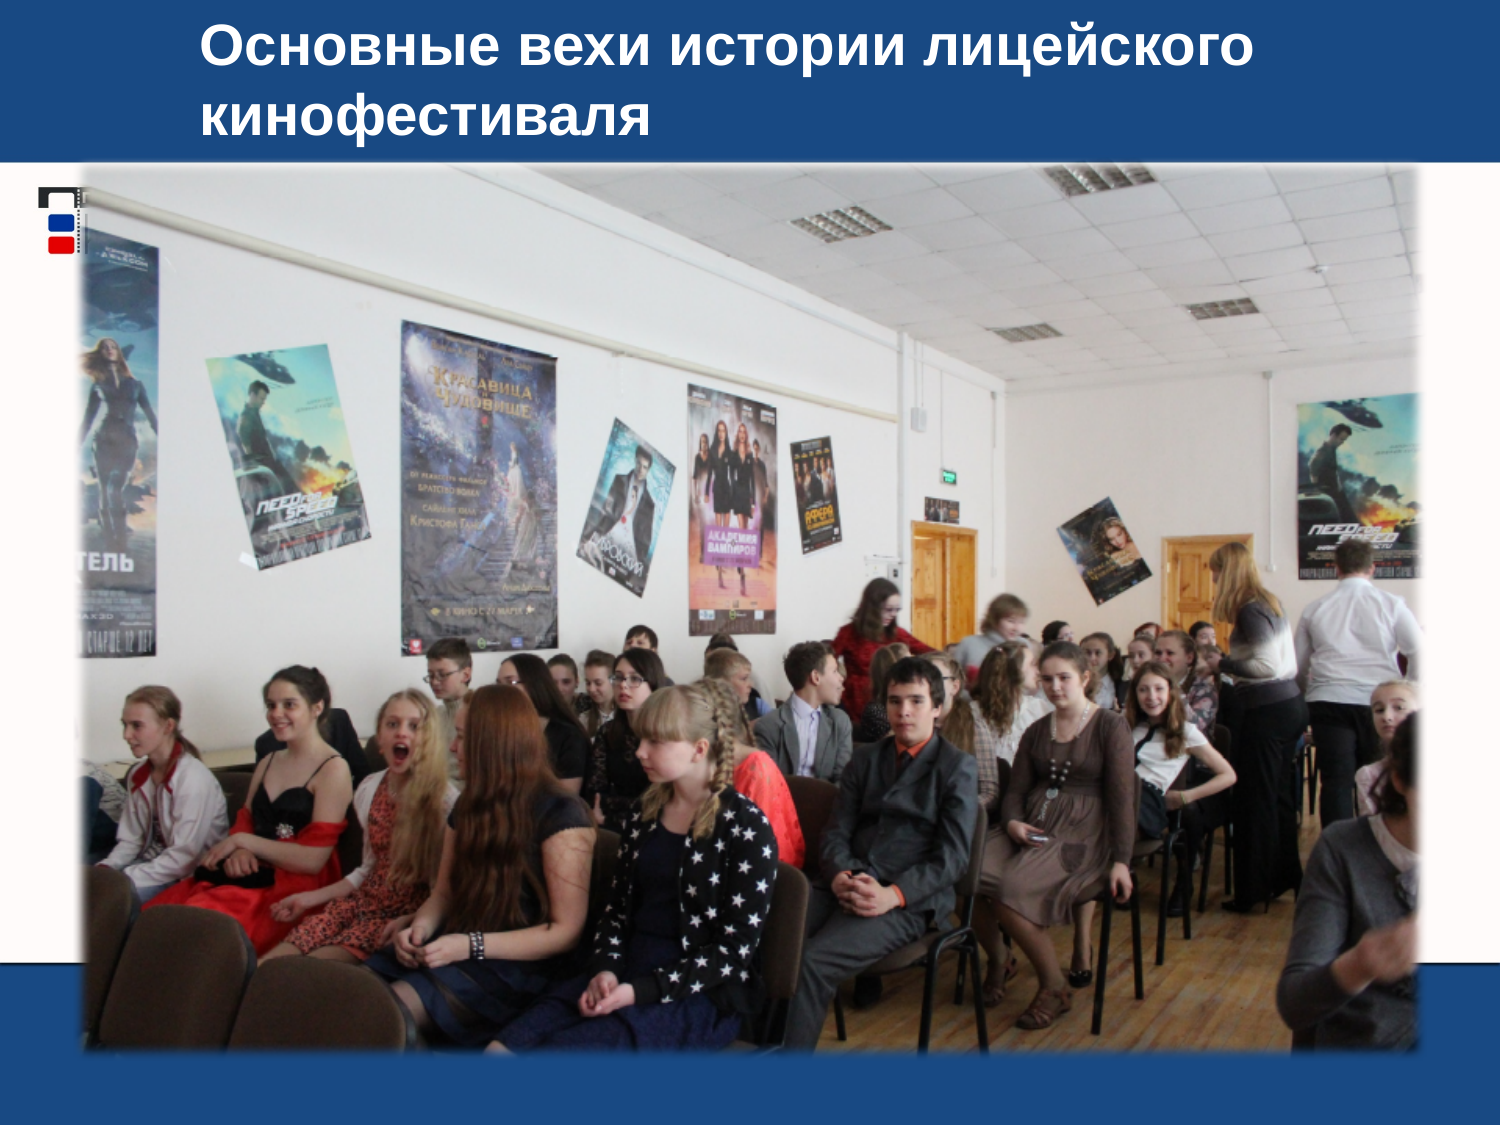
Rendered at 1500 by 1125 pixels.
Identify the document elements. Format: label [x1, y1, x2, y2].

picture [73, 157, 1427, 1061]
text_box [0, 0, 1500, 1125]
